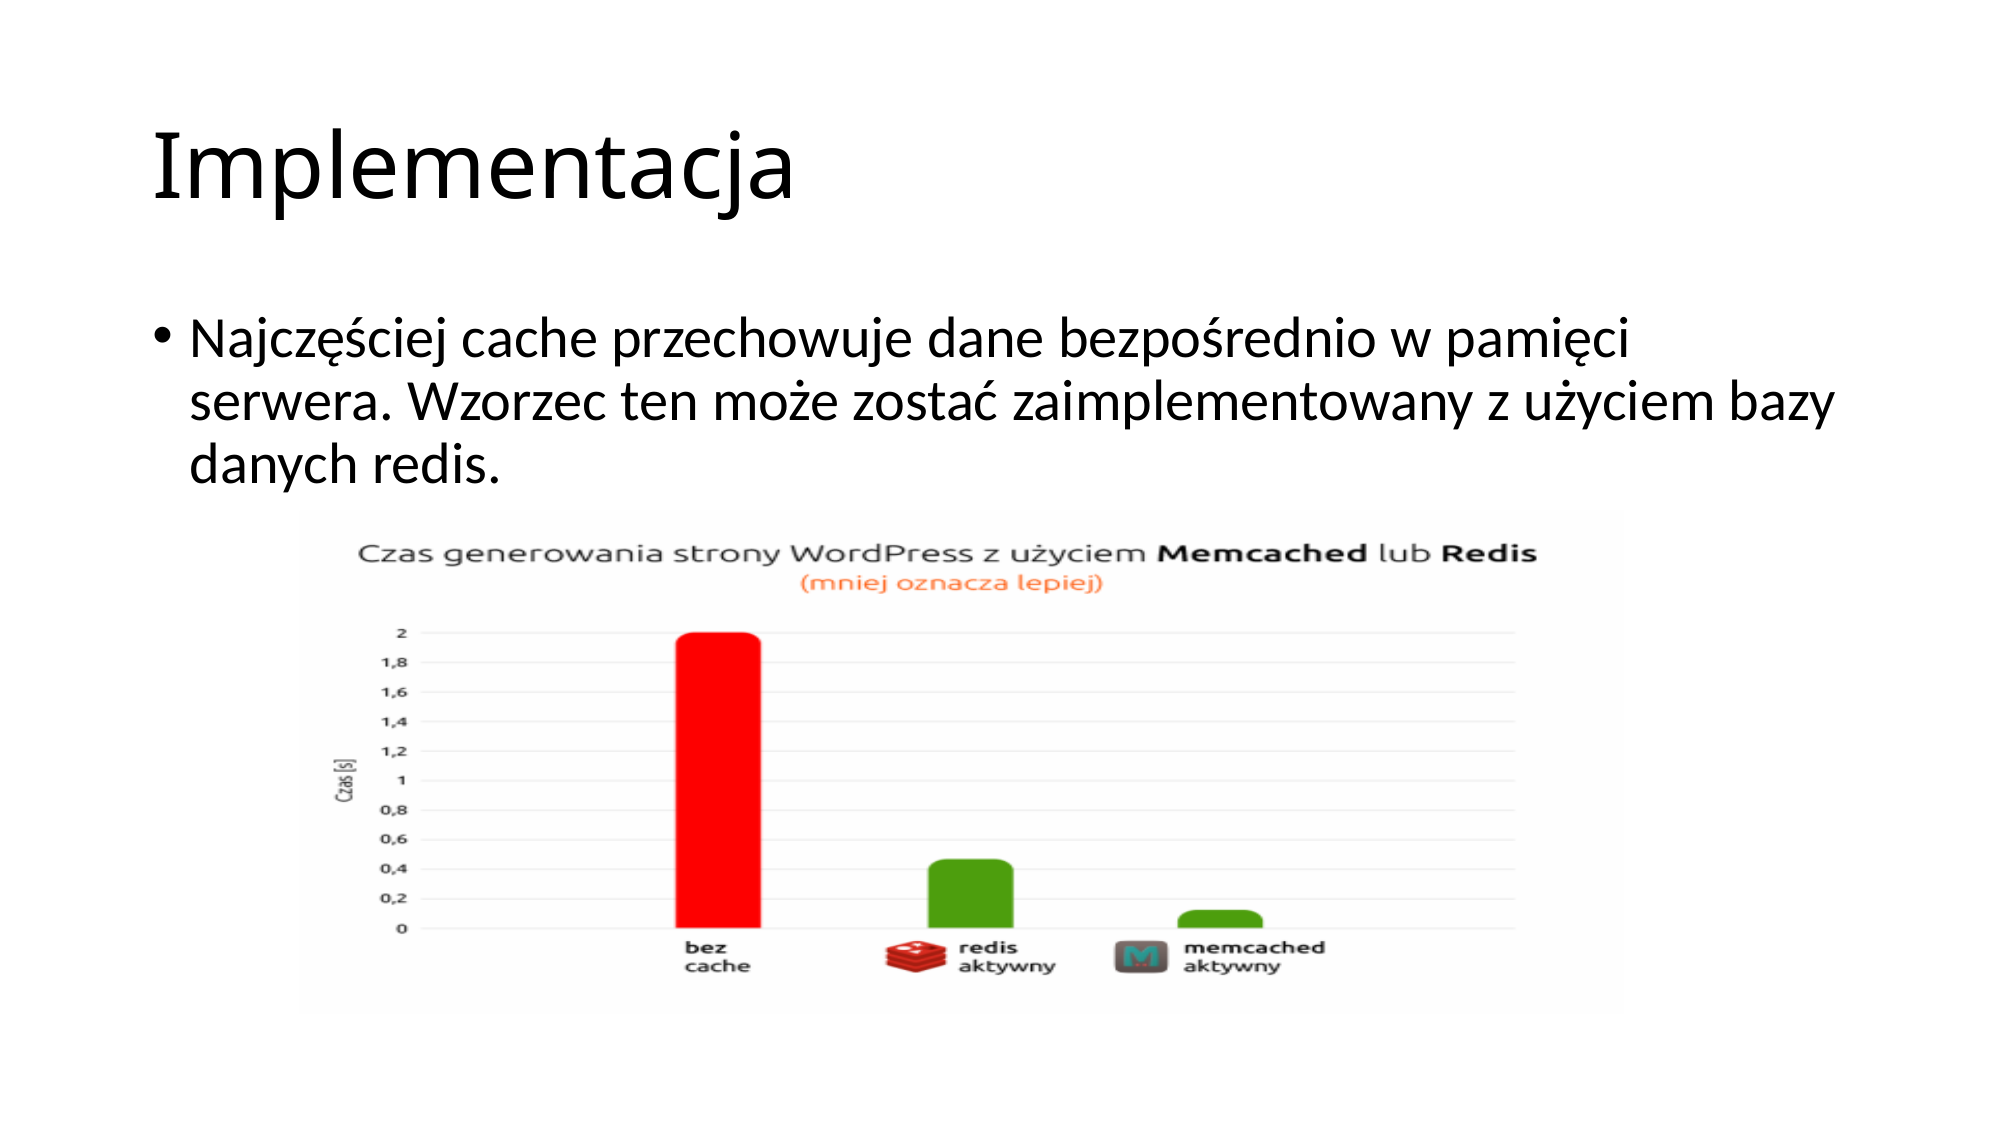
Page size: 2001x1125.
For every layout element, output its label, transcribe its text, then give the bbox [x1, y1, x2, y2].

picture [299, 510, 1624, 1014]
list Najczęściej cache przechowuje dane bezpośrednio w pamięci serwera. Wzorzec ten może zostać zaimplementowany z użyciem bazy danych redis. [137, 299, 1863, 1014]
title Implementacja [137, 59, 1863, 278]
